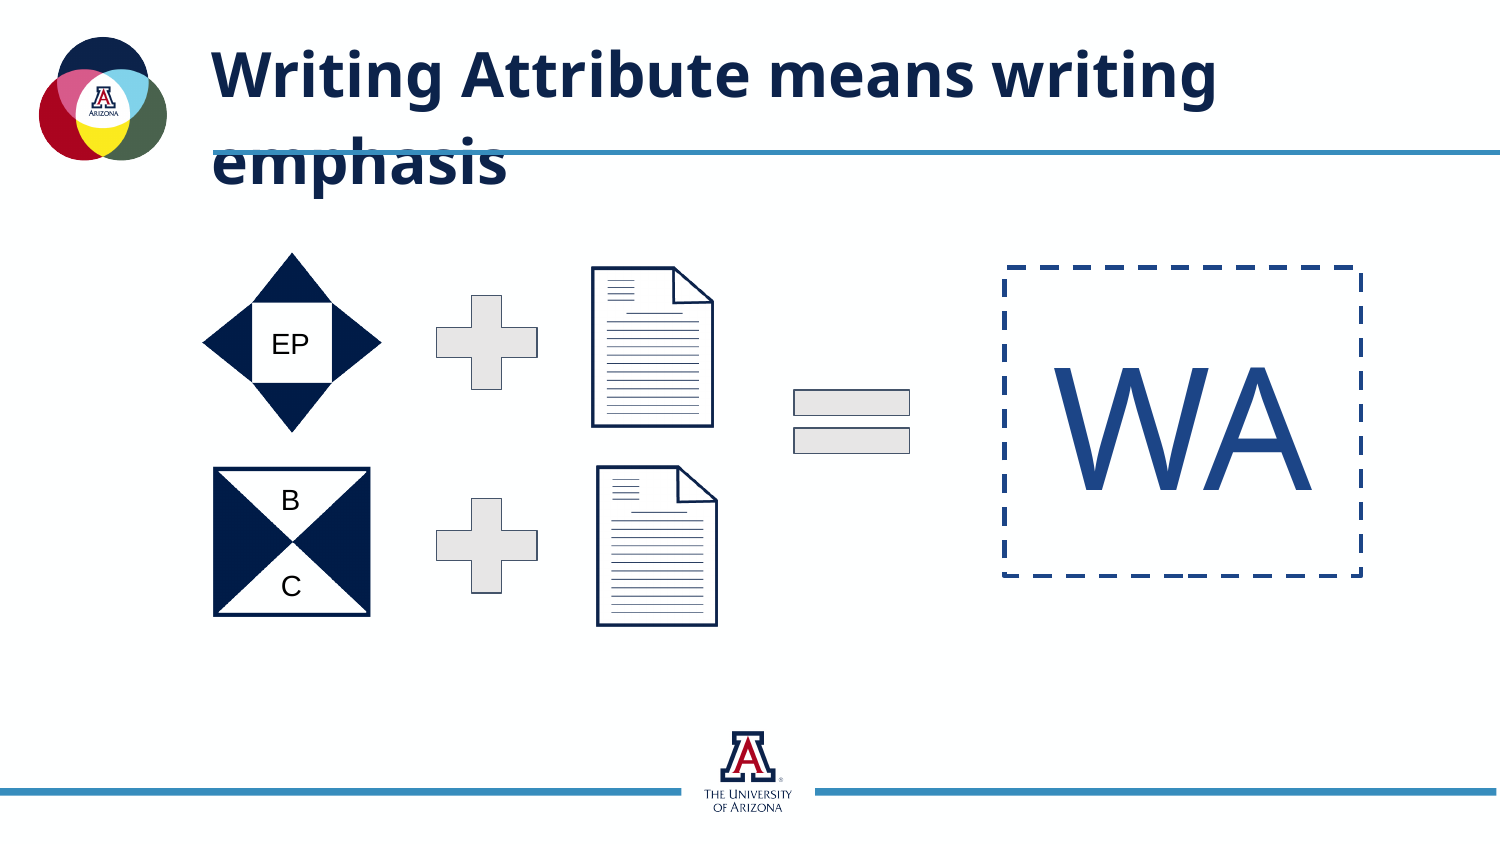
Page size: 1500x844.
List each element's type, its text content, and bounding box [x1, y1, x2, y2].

text_box [794, 428, 910, 454]
title Writing Attribute means writing emphasis [197, 96, 1472, 211]
picture [704, 729, 792, 812]
picture [202, 252, 383, 433]
text_box [436, 295, 538, 390]
picture [12, 0, 192, 220]
picture [591, 266, 714, 429]
picture [213, 466, 371, 617]
text_box [794, 390, 910, 416]
picture [596, 464, 719, 627]
text_box [436, 498, 538, 593]
text_box WA [1004, 267, 1362, 576]
